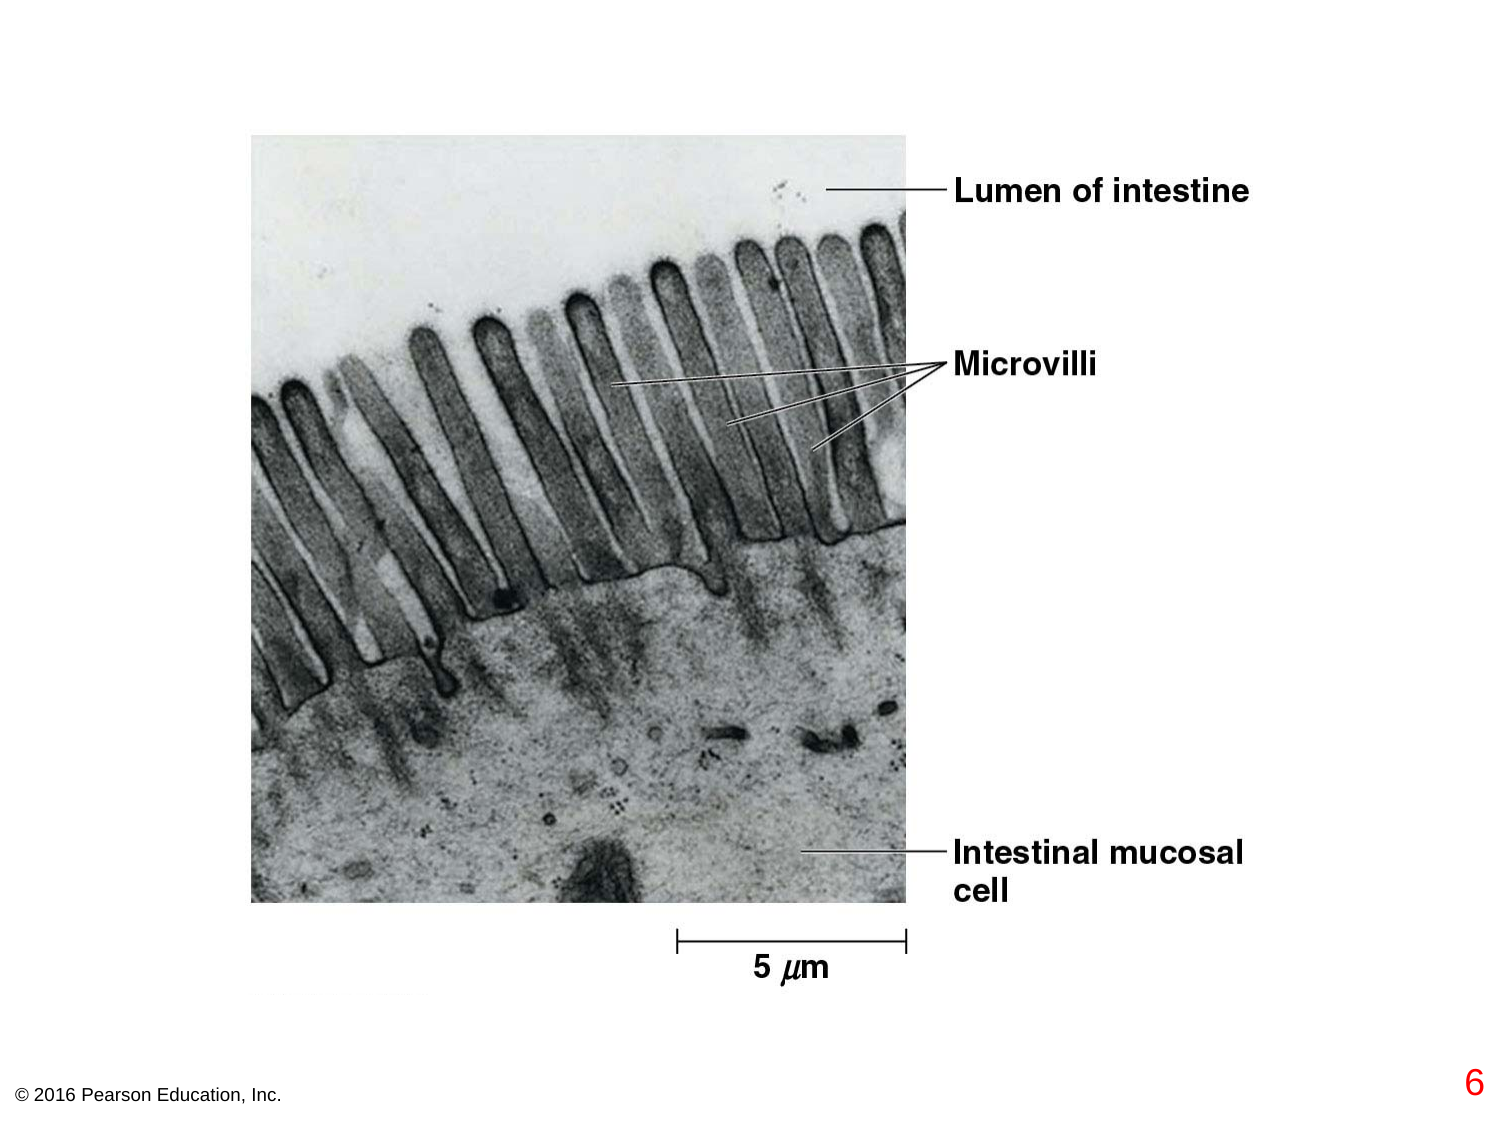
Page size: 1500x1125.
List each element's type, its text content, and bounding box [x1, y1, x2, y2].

footer © 2016 Pearson Education, Inc. [0, 1063, 507, 1124]
slide_number 6 [1187, 1049, 1500, 1125]
picture [244, 129, 1256, 996]
